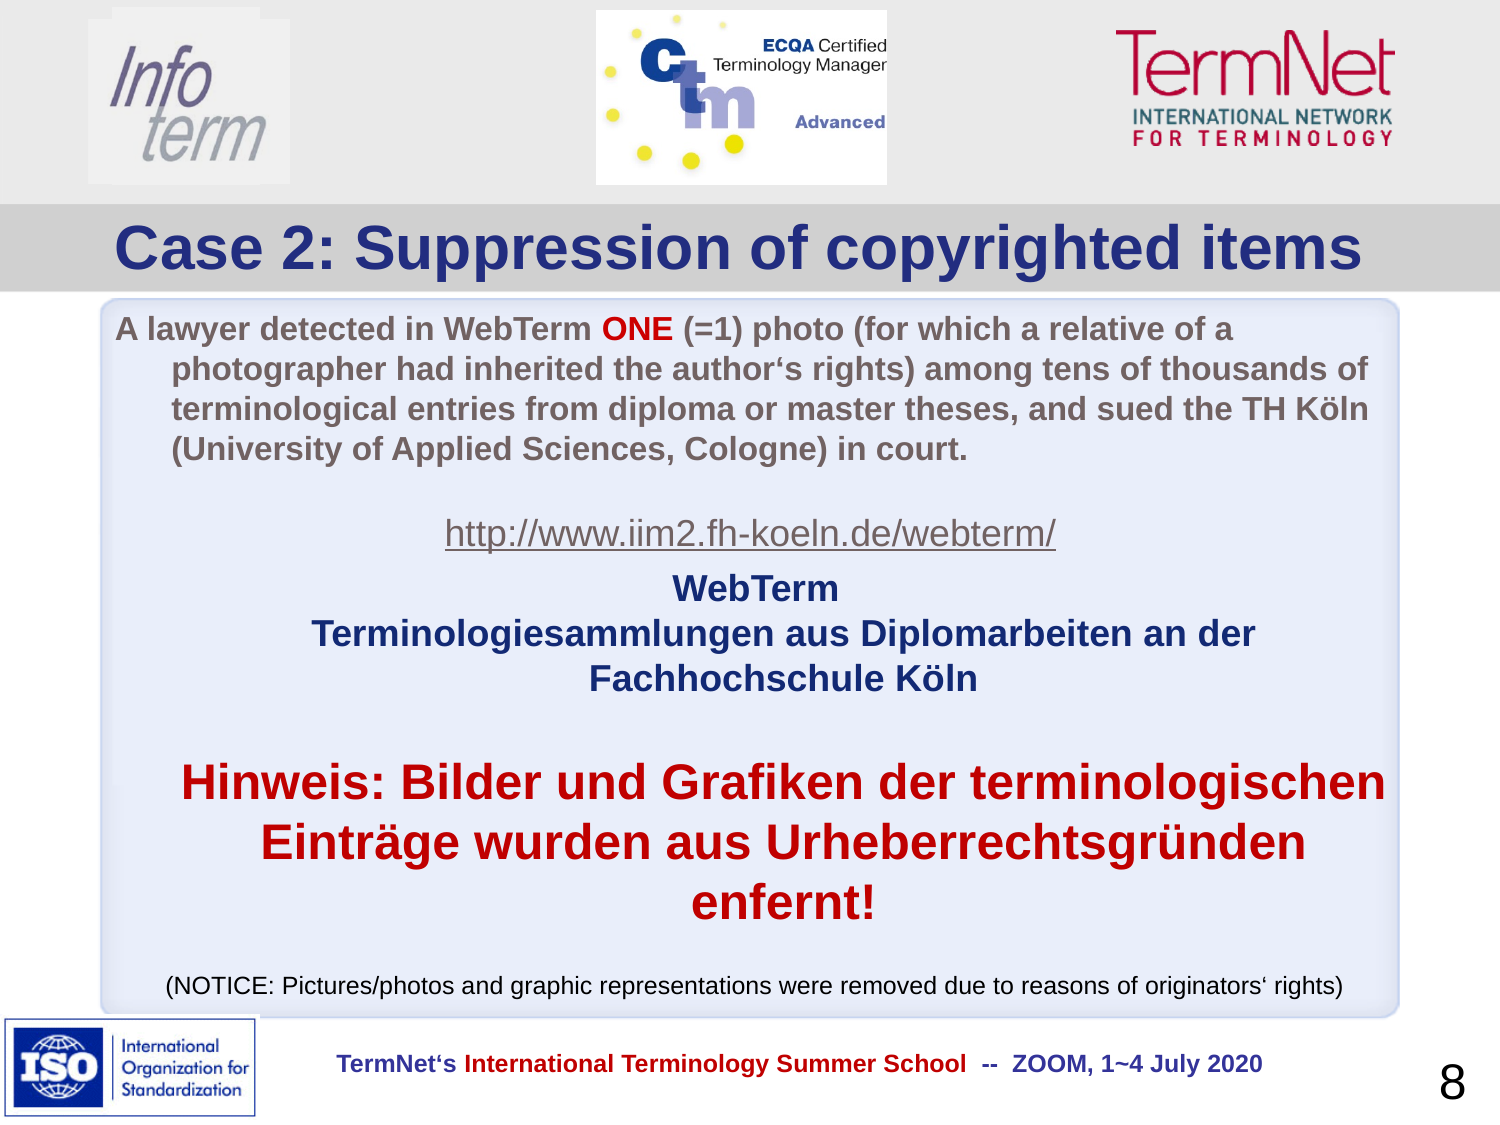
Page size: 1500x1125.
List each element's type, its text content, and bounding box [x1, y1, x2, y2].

text_box [38, 1003, 1460, 1125]
text_box 8 [1424, 1041, 1482, 1117]
text_box Case 2: Suppression of copyrighted items [100, 200, 1388, 299]
picture [0, 0, 1500, 1125]
text_box A lawyer detected in WebTerm ONE (=1) photo (for which a relative of a photographer had inherited the author‘s rights) among tens of thousands of terminological entries from diploma or master theses, and sued the TH Köln (University of Applied Sciences, Cologne) in court. http://www.iim2.fh-koeln.de/webterm/ WebTerm Terminologiesammlungen aus Diplomarbeiten an der Fachhochschule Köln Hinweis: Bilder und Grafiken der terminologischen Einträge wurden aus Urheberrechtsgründen enfernt! (NOTICE: Pictures/photos and graphic representations were removed due to reasons of originators‘ rights) [100, 299, 1412, 1047]
